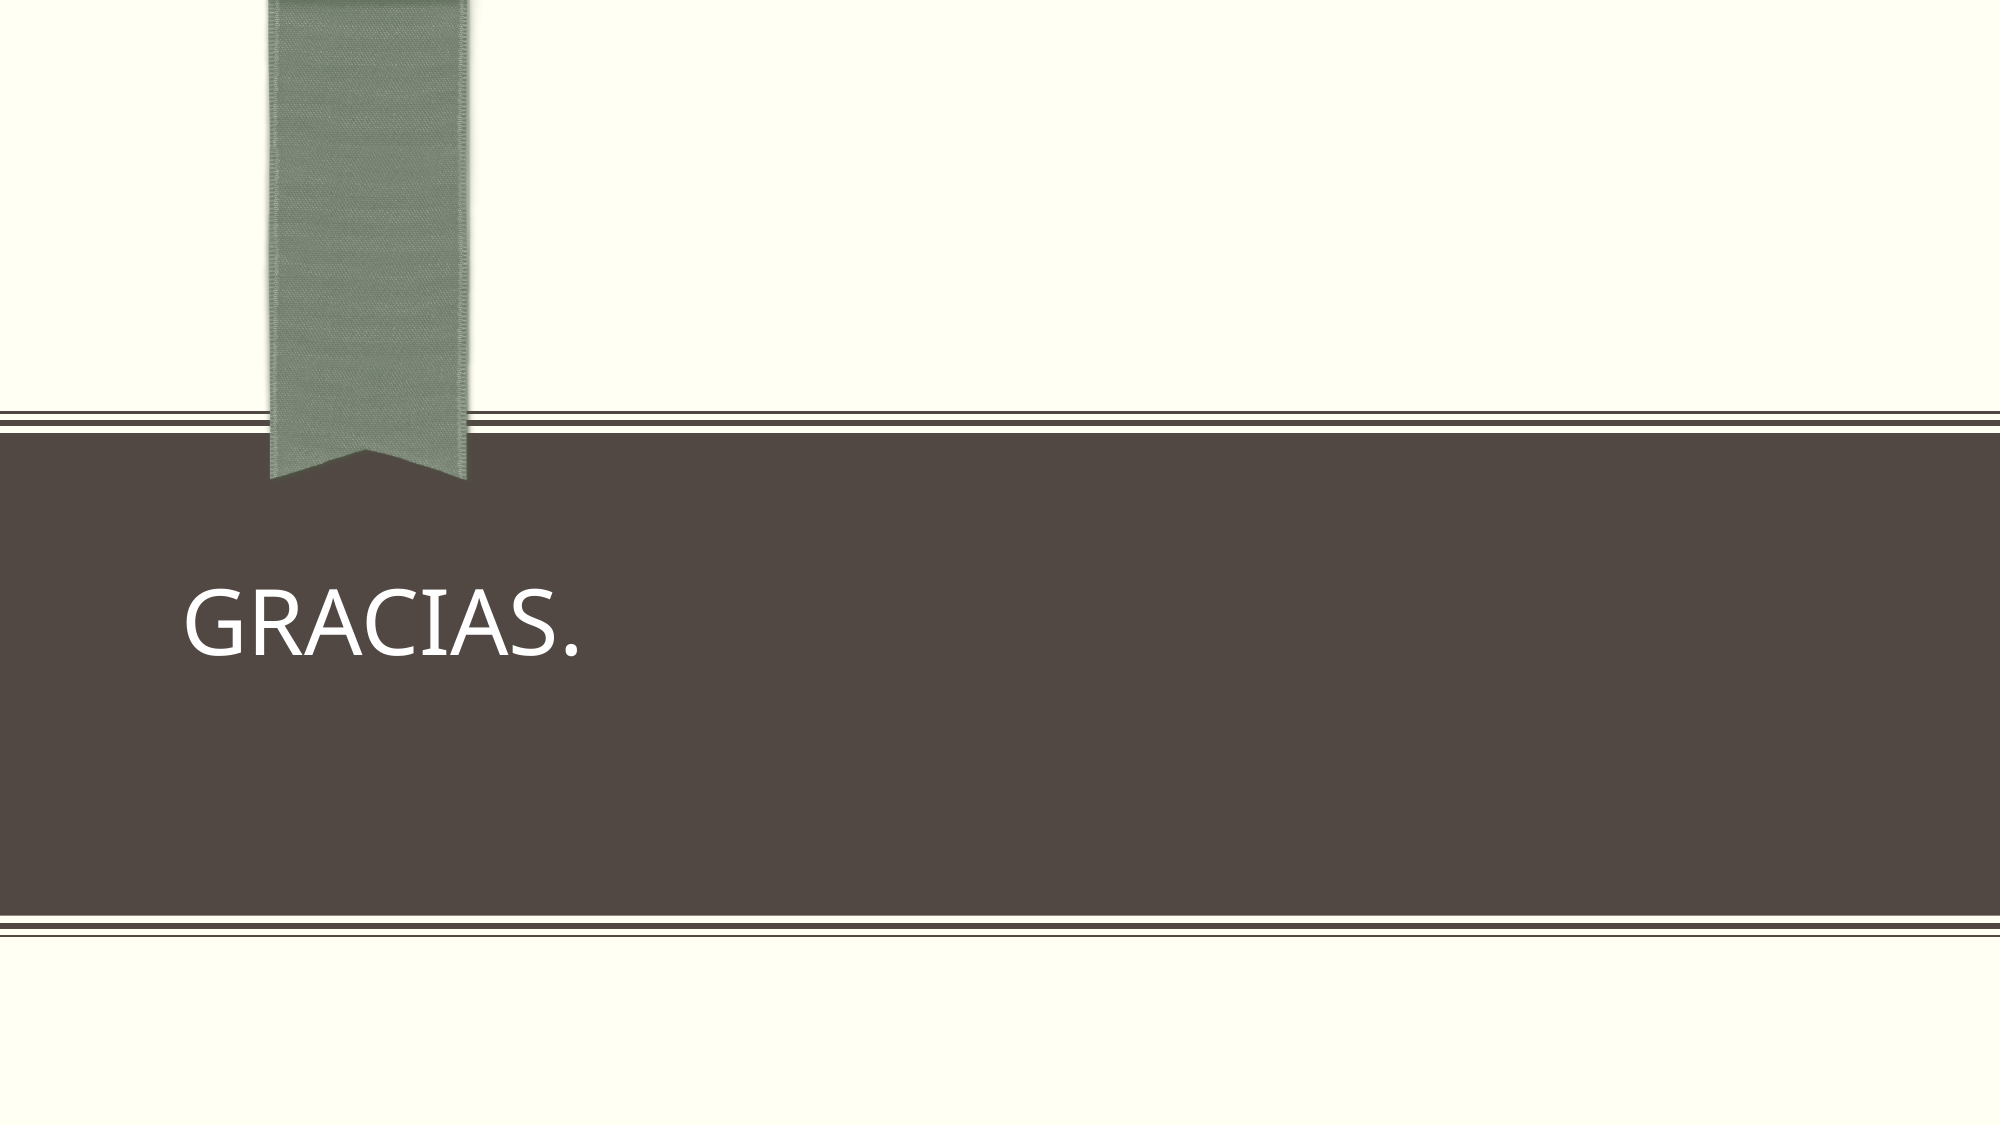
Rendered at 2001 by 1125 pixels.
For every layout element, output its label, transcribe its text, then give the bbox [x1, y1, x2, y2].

title Gracias. [181, 487, 1834, 764]
